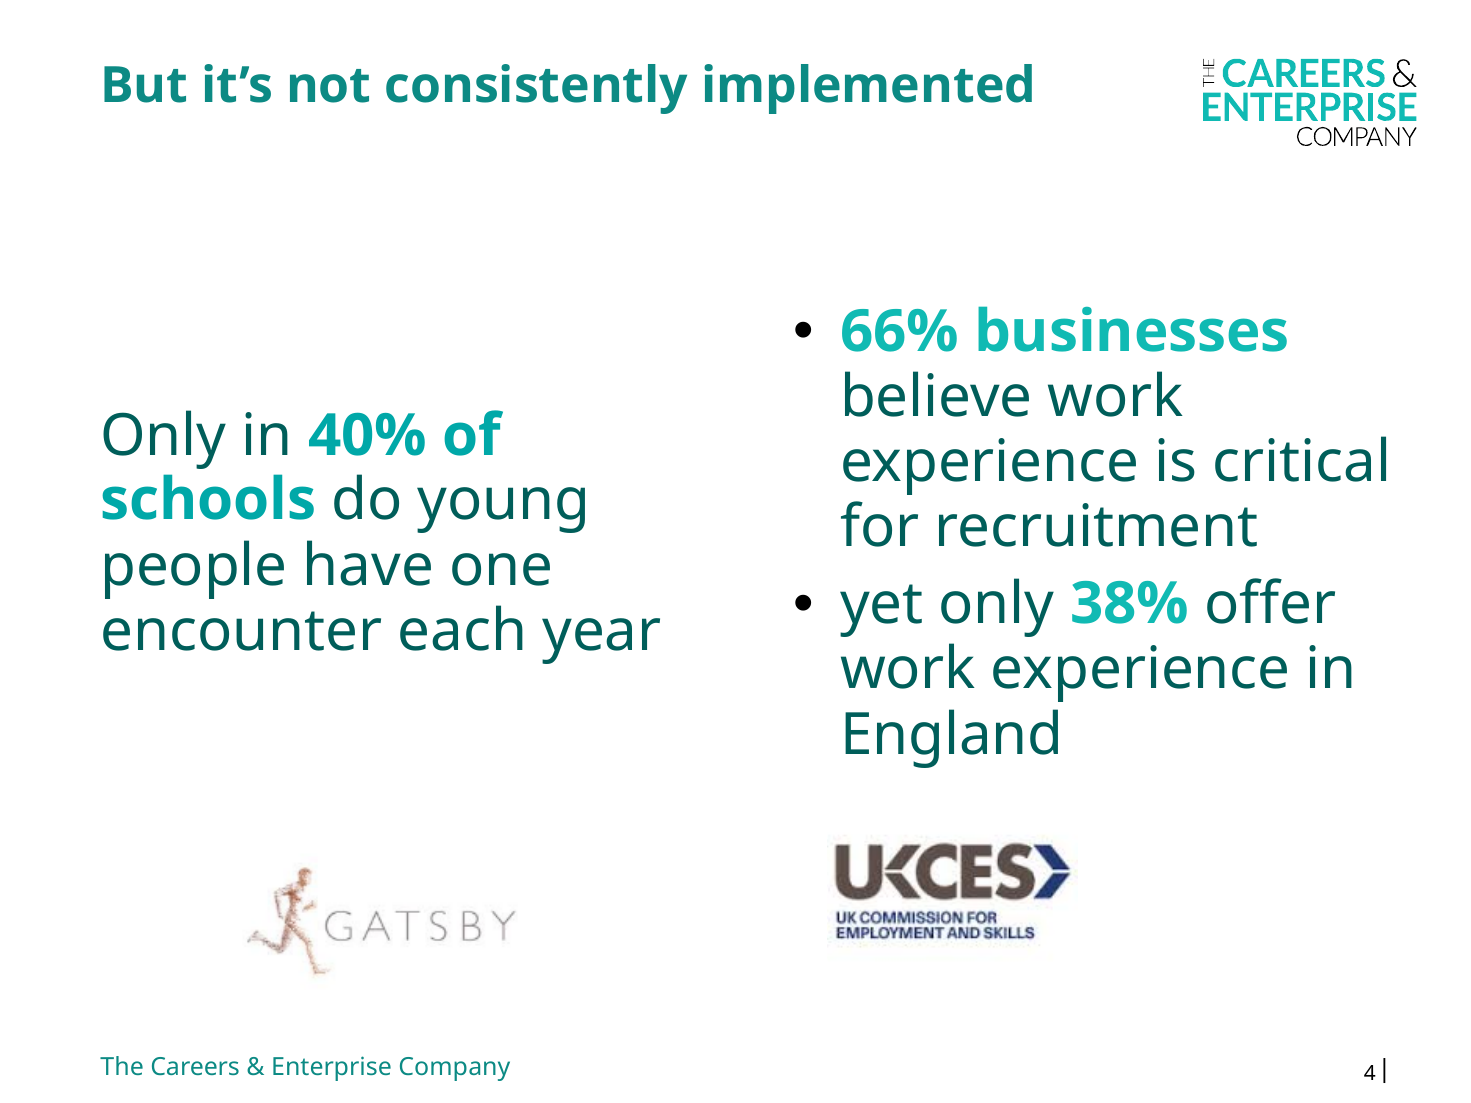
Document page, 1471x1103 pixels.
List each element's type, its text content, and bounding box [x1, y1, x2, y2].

title But it’s not consistently implemented [100, 59, 1161, 114]
picture [218, 838, 547, 1005]
text_box Only in 40% of schools do young people have one encounter each year [100, 402, 665, 664]
picture [827, 809, 1078, 977]
text_box 66% businesses believe work experience is critical for recruitment yet only 38% offer work experience in England [749, 298, 1406, 768]
